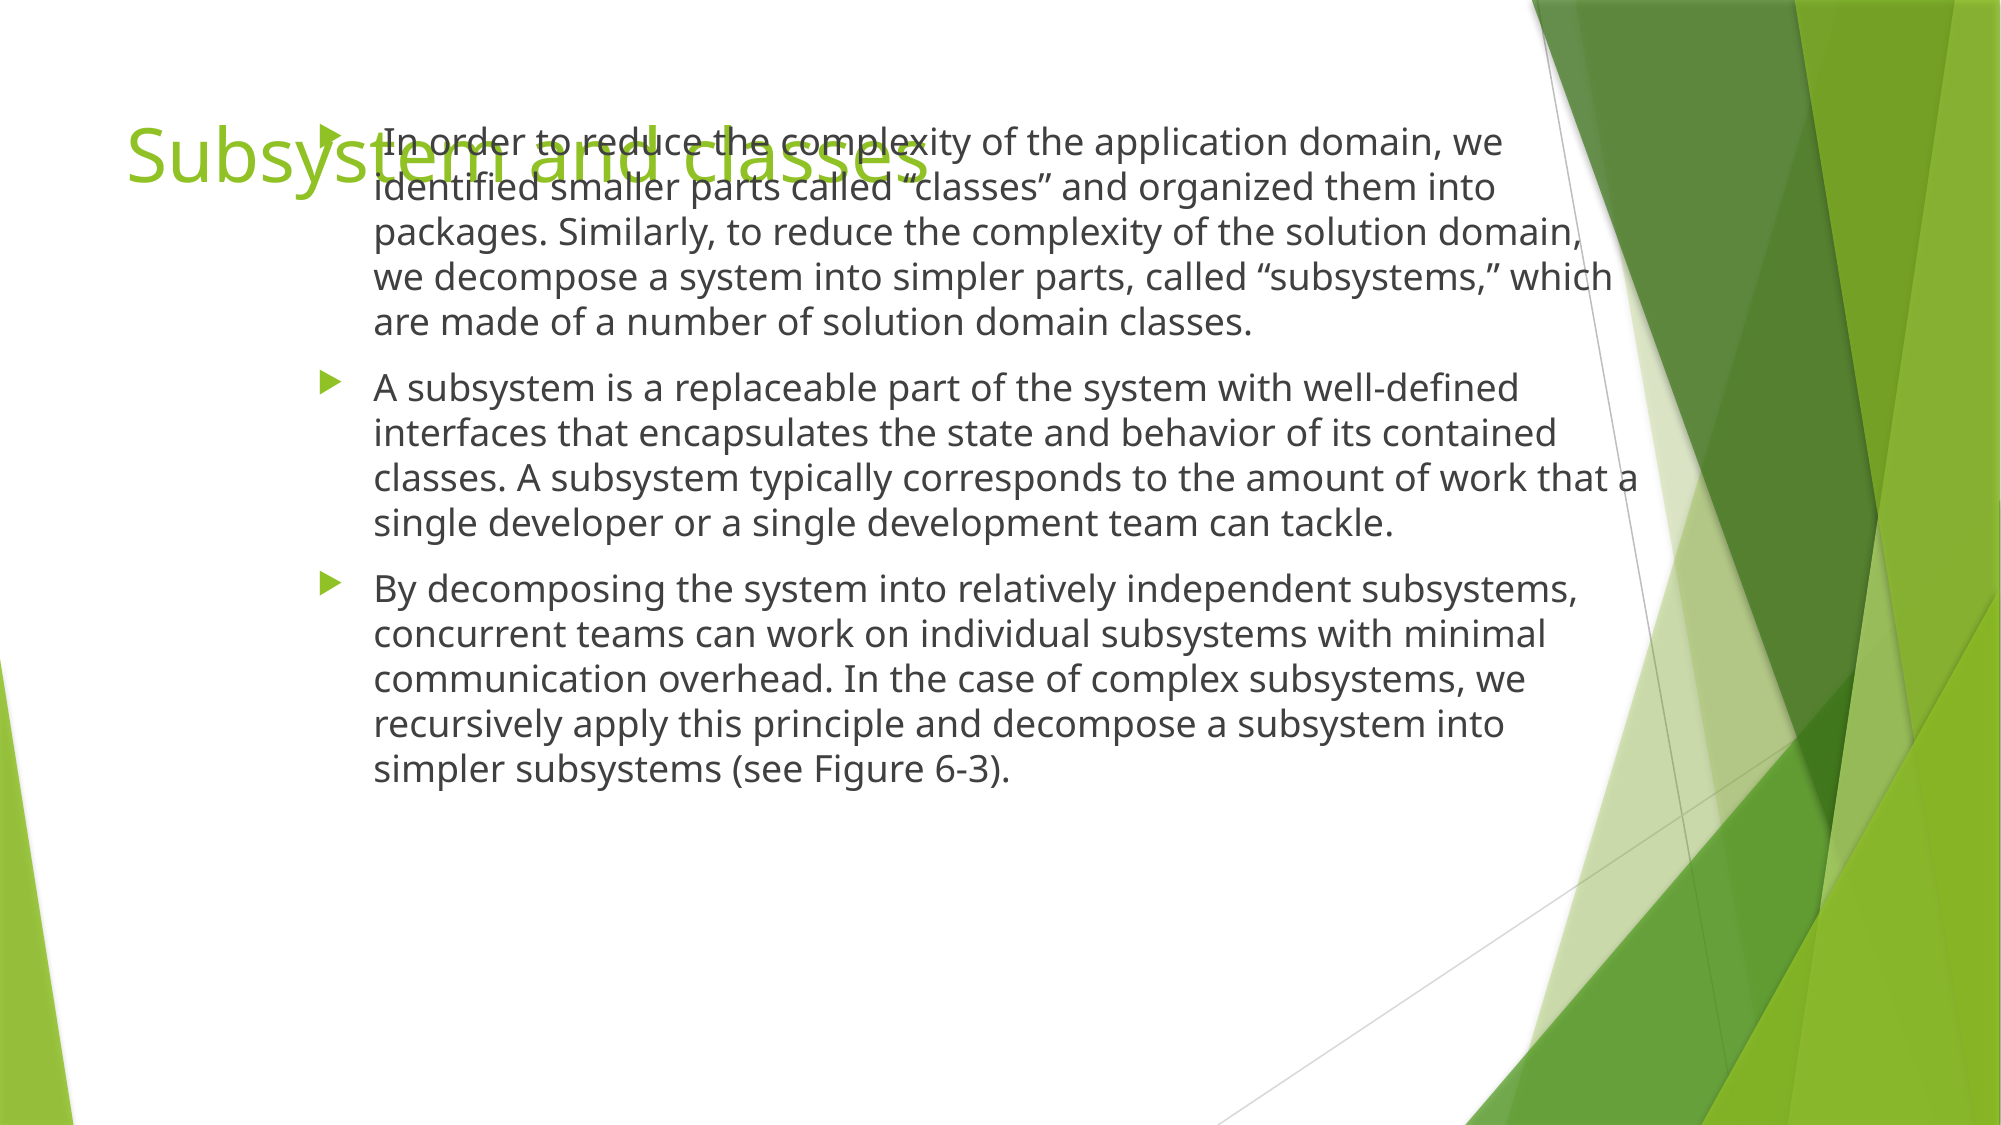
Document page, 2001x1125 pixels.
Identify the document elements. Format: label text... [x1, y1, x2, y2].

list In order to reduce the complexity of the application domain, we identified smaller parts called “classes” and organized them into packages. Similarly, to reduce the complexity of the solution domain, we decompose a system into simpler parts, called “subsystems,” which are made of a number of solution domain classes. A subsystem is a replaceable part of the system with well-defined interfaces that encapsulates the state and behavior of its contained classes. A subsystem typically corresponds to the amount of work that a single developer or a single development team can tackle. By decomposing the system into relatively independent subsystems, concurrent teams can work on individual subsystems with minimal communication overhead. In the case of complex subsystems, we recursively apply this principle and decompose a subsystem into simpler subsystems (see Figure 6-3). [302, 110, 1657, 918]
title Subsystem and classes [111, 99, 1522, 317]
